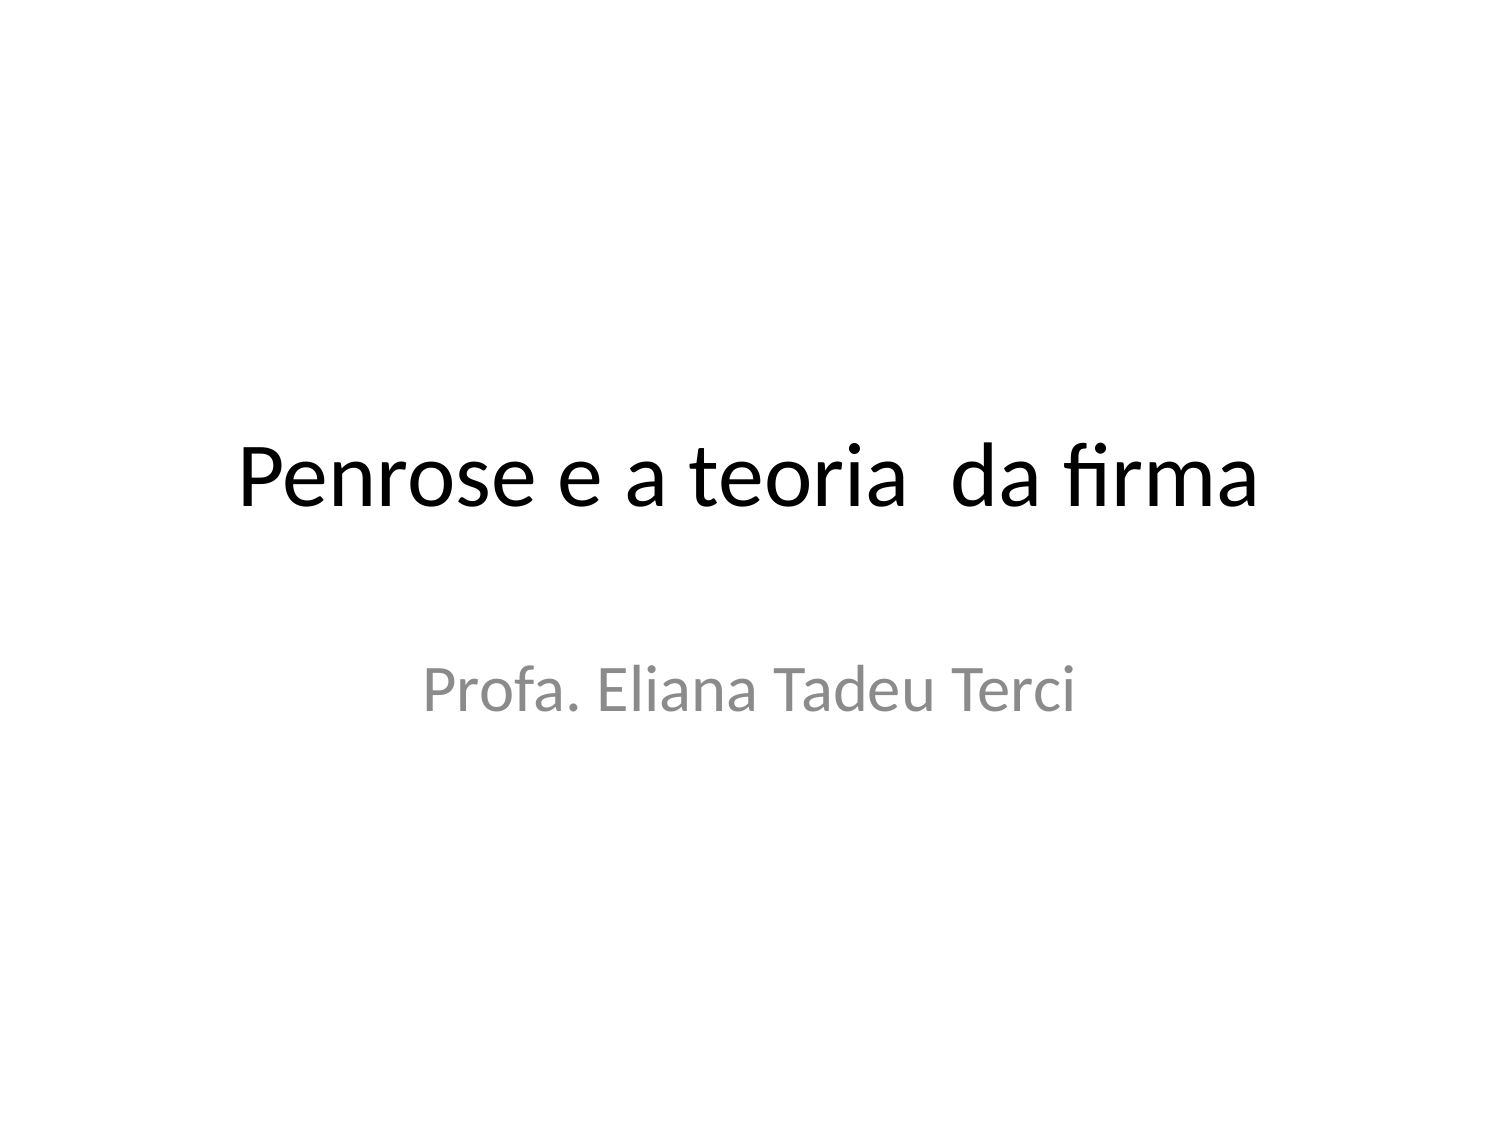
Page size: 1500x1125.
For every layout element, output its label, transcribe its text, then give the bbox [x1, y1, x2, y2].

subtitle Profa. Eliana Tadeu Terci [225, 637, 1275, 925]
title Penrose e a teoria da firma [112, 349, 1388, 591]
